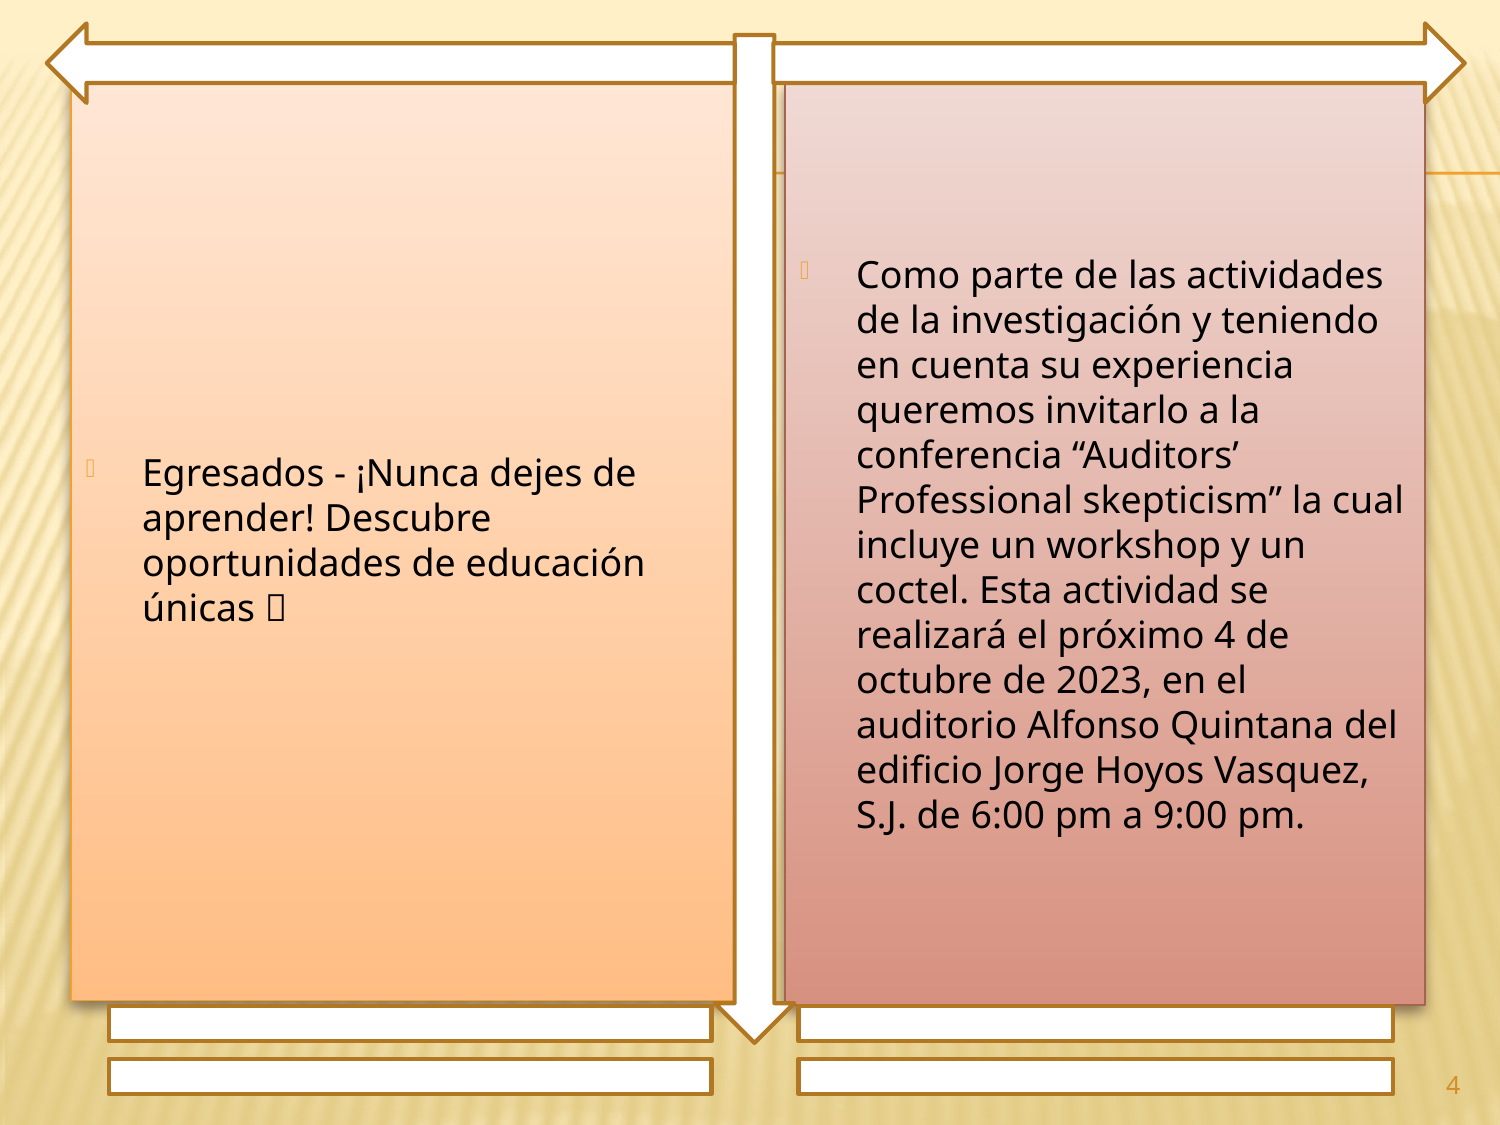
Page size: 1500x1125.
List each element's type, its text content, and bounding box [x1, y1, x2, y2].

text_box [796, 1057, 1395, 1096]
text_box [771, 21, 1467, 105]
list Egresados - ¡Nunca dejes de aprender! Descubre oportunidades de educación únicas 🌟 [70, 86, 732, 1001]
text_box [712, 32, 797, 1046]
list Como parte de las actividades de la investigación y teniendo en cuenta su experiencia queremos invitarlo a la conferencia “Auditors’ Professional skepticism” la cual incluye un workshop y un coctel. Esta actividad se realizará el próximo 4 de octubre de 2023, en el auditorio Alfonso Quintana del edificio Jorge Hoyos Vasquez, S.J. de 6:00 pm a 9:00 pm. [784, 86, 1426, 1006]
text_box [107, 1004, 714, 1043]
text_box [796, 1004, 1395, 1043]
text_box [44, 21, 737, 105]
slide_number 4 [1350, 1062, 1475, 1103]
text_box [107, 1057, 714, 1096]
